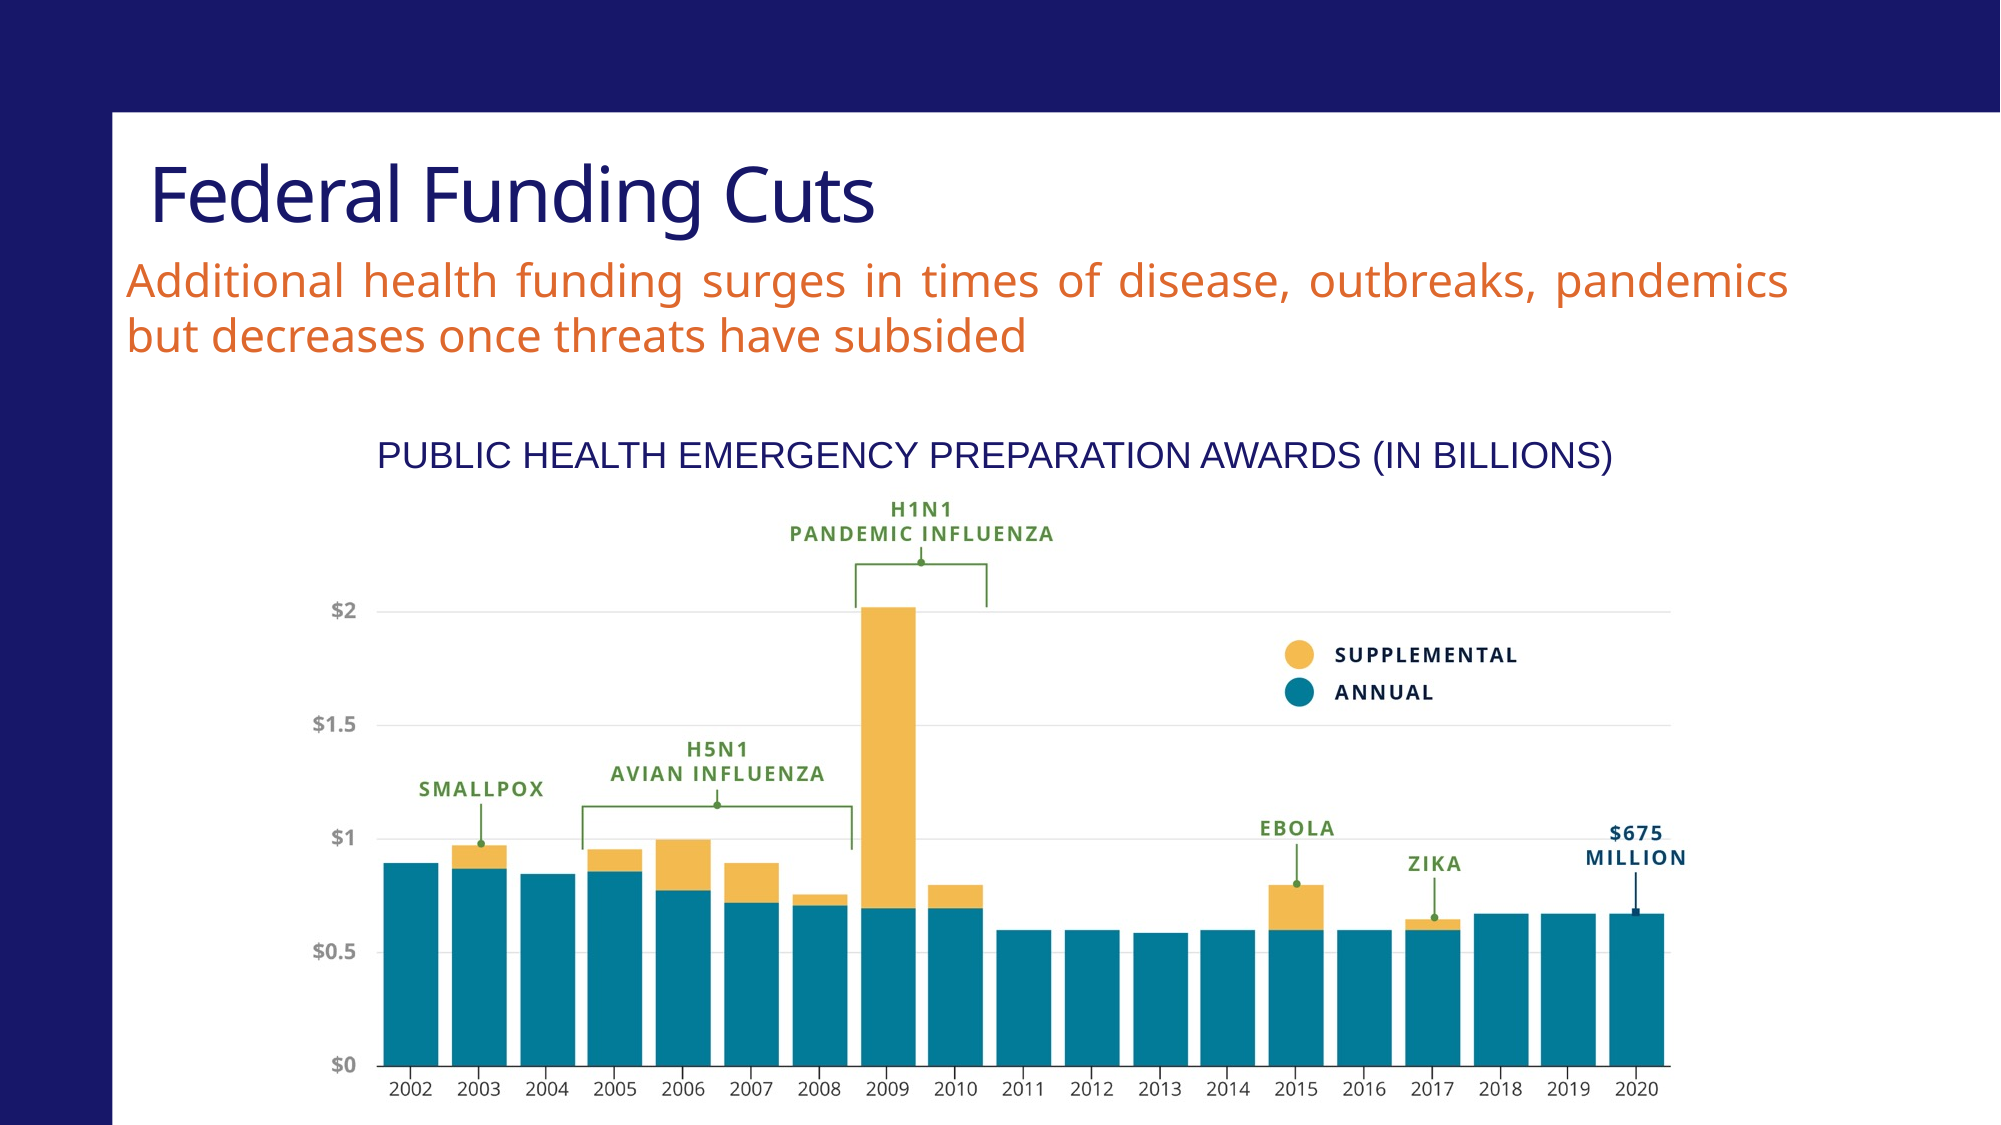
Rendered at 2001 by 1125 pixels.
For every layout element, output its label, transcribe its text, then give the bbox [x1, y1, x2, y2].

text_box Additional health funding surges in times of disease, outbreaks, pandemics but decreases once threats have subsided [118, 244, 1799, 370]
text_box PUBLIC HEALTH EMERGENCY PREPARATION AWARDS (IN BILLIONS) [369, 423, 1623, 484]
text_box [112, 112, 2000, 1125]
picture [298, 487, 1694, 1113]
text_box Federal Funding Cuts [140, 109, 1776, 244]
